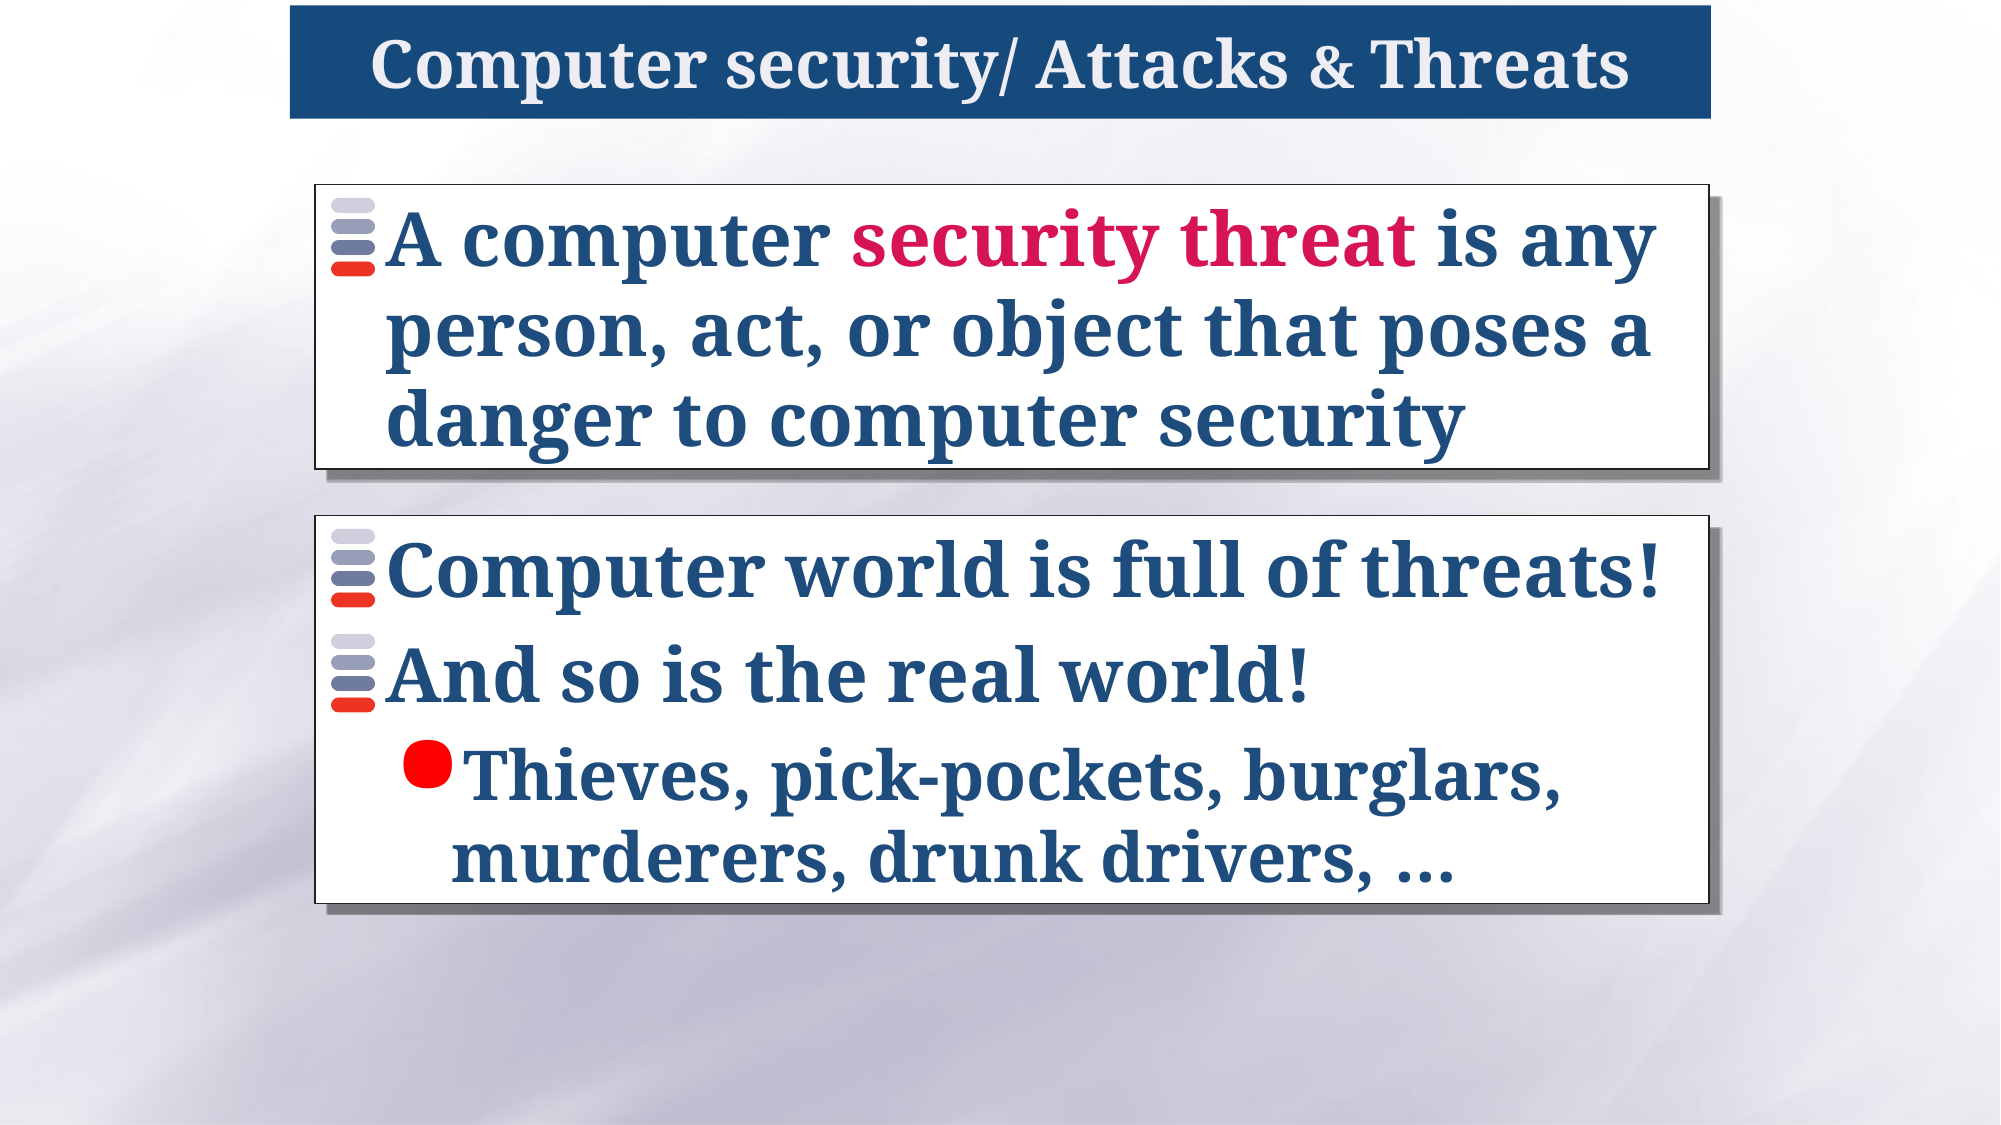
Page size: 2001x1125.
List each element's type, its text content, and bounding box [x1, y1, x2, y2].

text_box Computer world is full of threats! And so is the real world! Thieves, pick-pockets, burglars, murderers, drunk drivers, … [314, 515, 1709, 904]
title Computer security/ Attacks & Threats [289, 5, 1711, 119]
text_box A computer security threat is any person, act, or object that poses a danger to computer security [314, 184, 1709, 470]
picture [0, 0, 2000, 1125]
